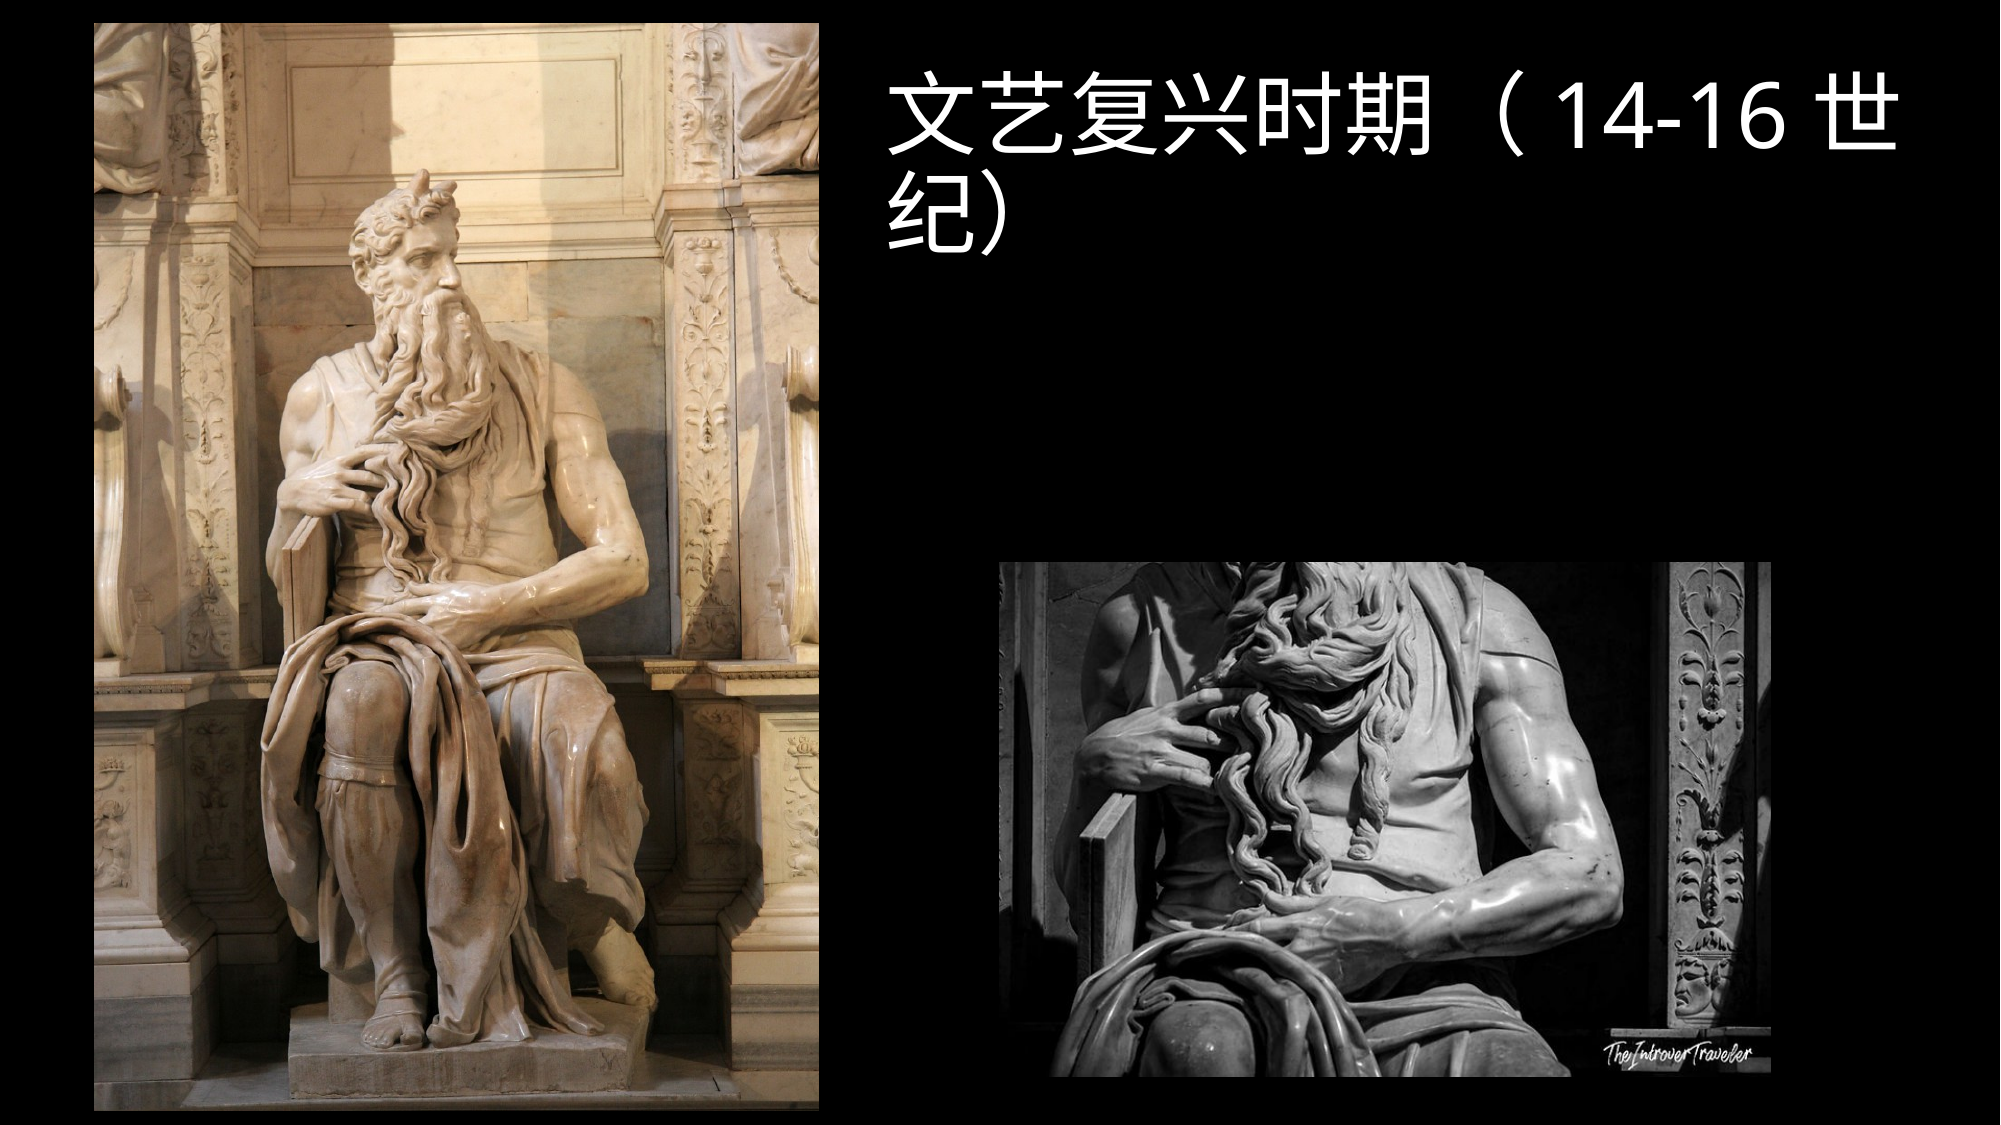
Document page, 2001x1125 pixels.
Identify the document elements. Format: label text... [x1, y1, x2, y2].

title 文艺复兴时期（14-16世纪） [870, 59, 1944, 278]
picture [999, 561, 1772, 1078]
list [94, 23, 820, 1111]
